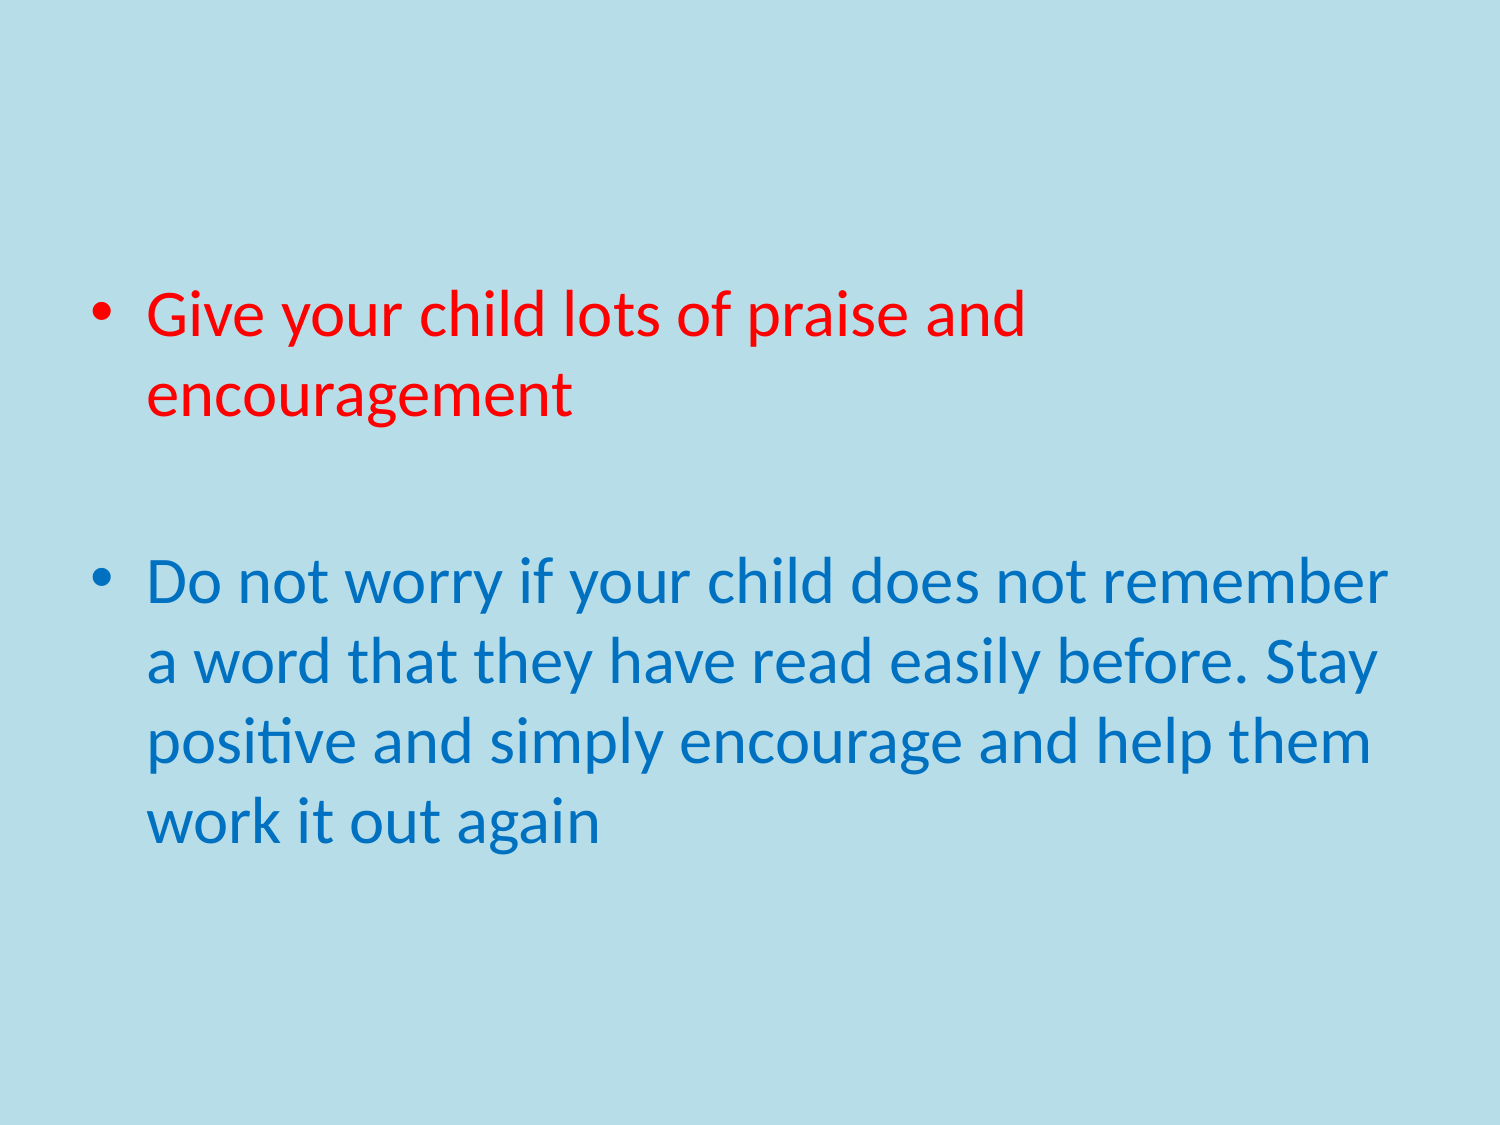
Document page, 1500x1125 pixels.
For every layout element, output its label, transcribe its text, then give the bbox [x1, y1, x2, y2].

list Give your child lots of praise and encouragement Do not worry if your child does not remember a word that they have read easily before. Stay positive and simply encourage and help them work it out again [75, 262, 1425, 1005]
